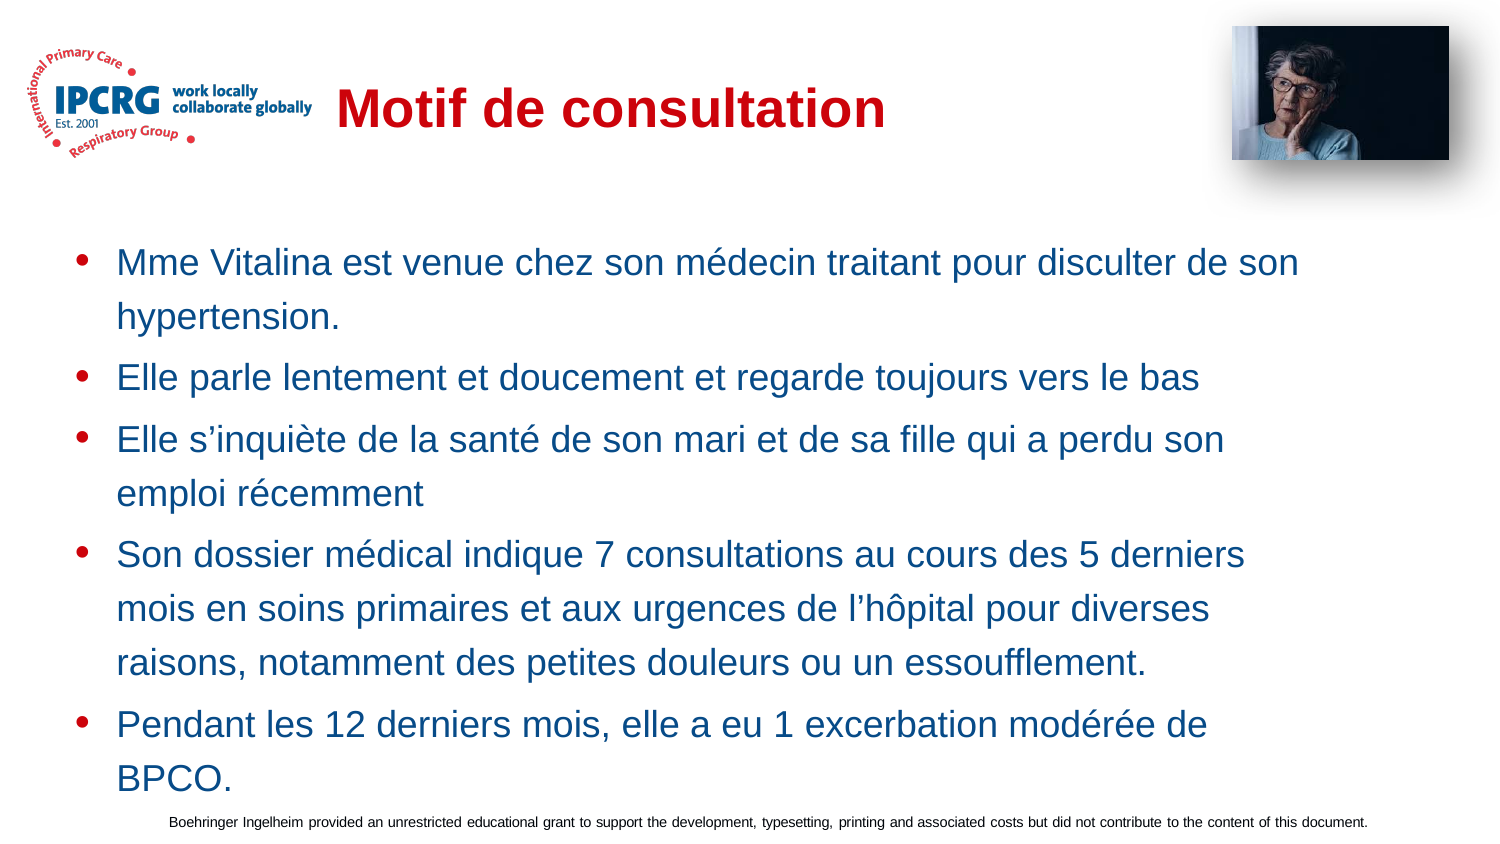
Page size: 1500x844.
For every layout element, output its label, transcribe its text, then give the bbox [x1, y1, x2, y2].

list Mme Vitalina est venue chez son médecin traitant pour disculter de son hypertension. Elle parle lentement et doucement et regarde toujours vers le bas Elle s’inquiète de la santé de son mari et de sa fille qui a perdu son emploi récemment Son dossier médical indique 7 consultations au cours des 5 derniers mois en soins primaires et aux urgences de l’hôpital pour diverses raisons, notamment des petites douleurs ou un essoufflement. Pendant les 12 derniers mois, elle a eu 1 excerbation modérée de BPCO. [58, 221, 1335, 653]
title Motif de consultation [321, 65, 1216, 160]
title Motif de consultation [1495, 65, 1500, 160]
picture [1231, 26, 1449, 160]
picture [27, 49, 312, 158]
